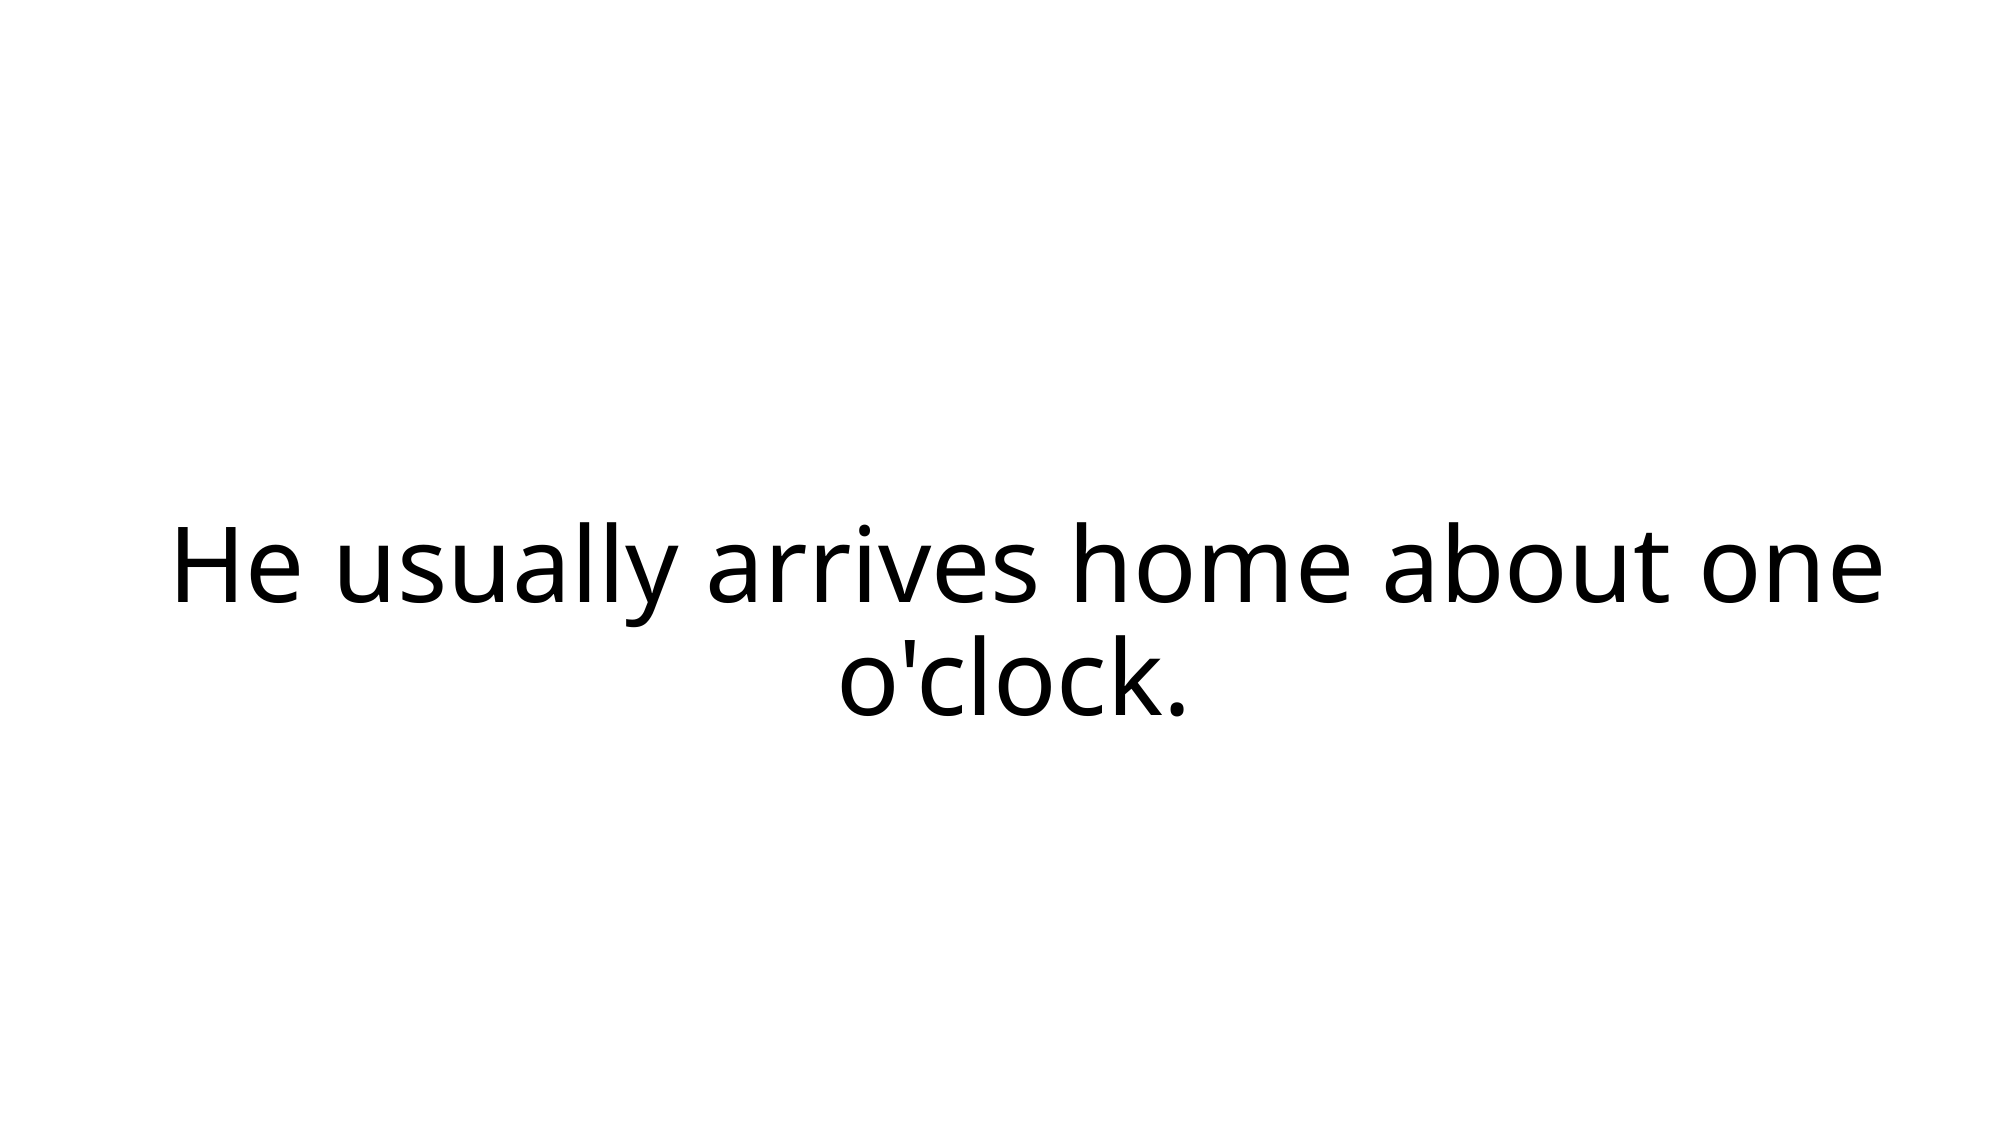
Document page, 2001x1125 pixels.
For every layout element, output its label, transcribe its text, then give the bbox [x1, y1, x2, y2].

title He usually arrives home about one o'clock. [55, 502, 2000, 746]
